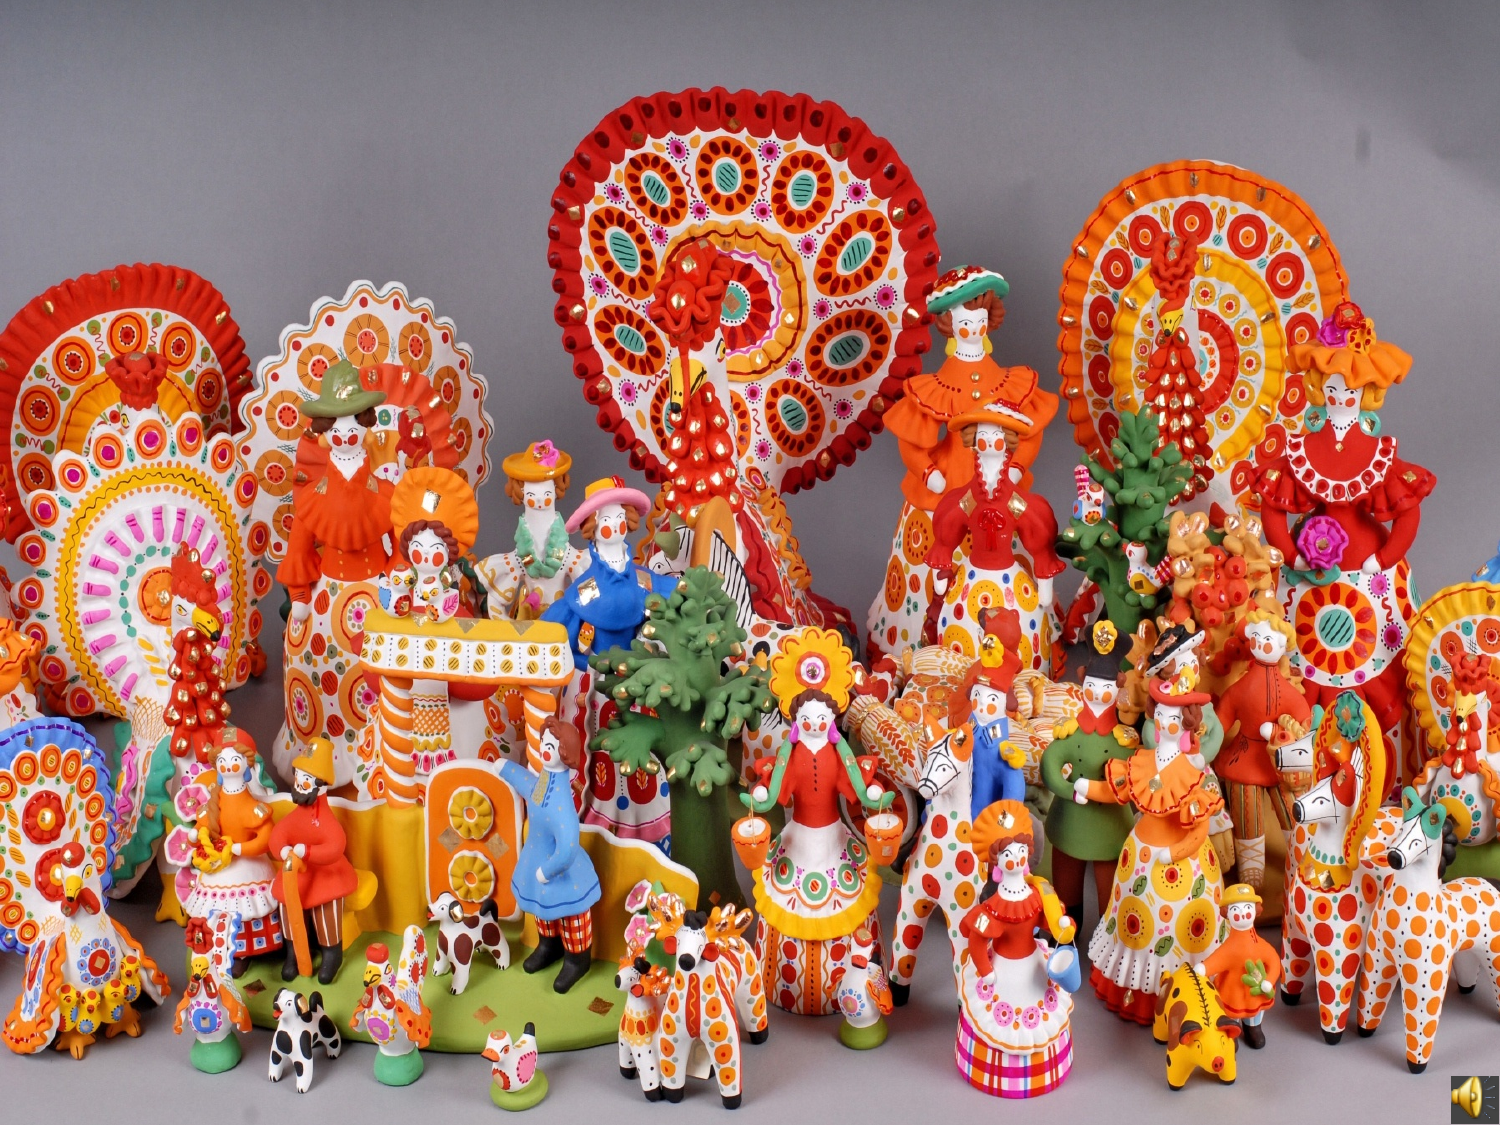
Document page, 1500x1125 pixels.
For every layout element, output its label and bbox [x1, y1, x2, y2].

picture [1449, 1074, 1500, 1125]
list [0, 0, 1500, 1125]
